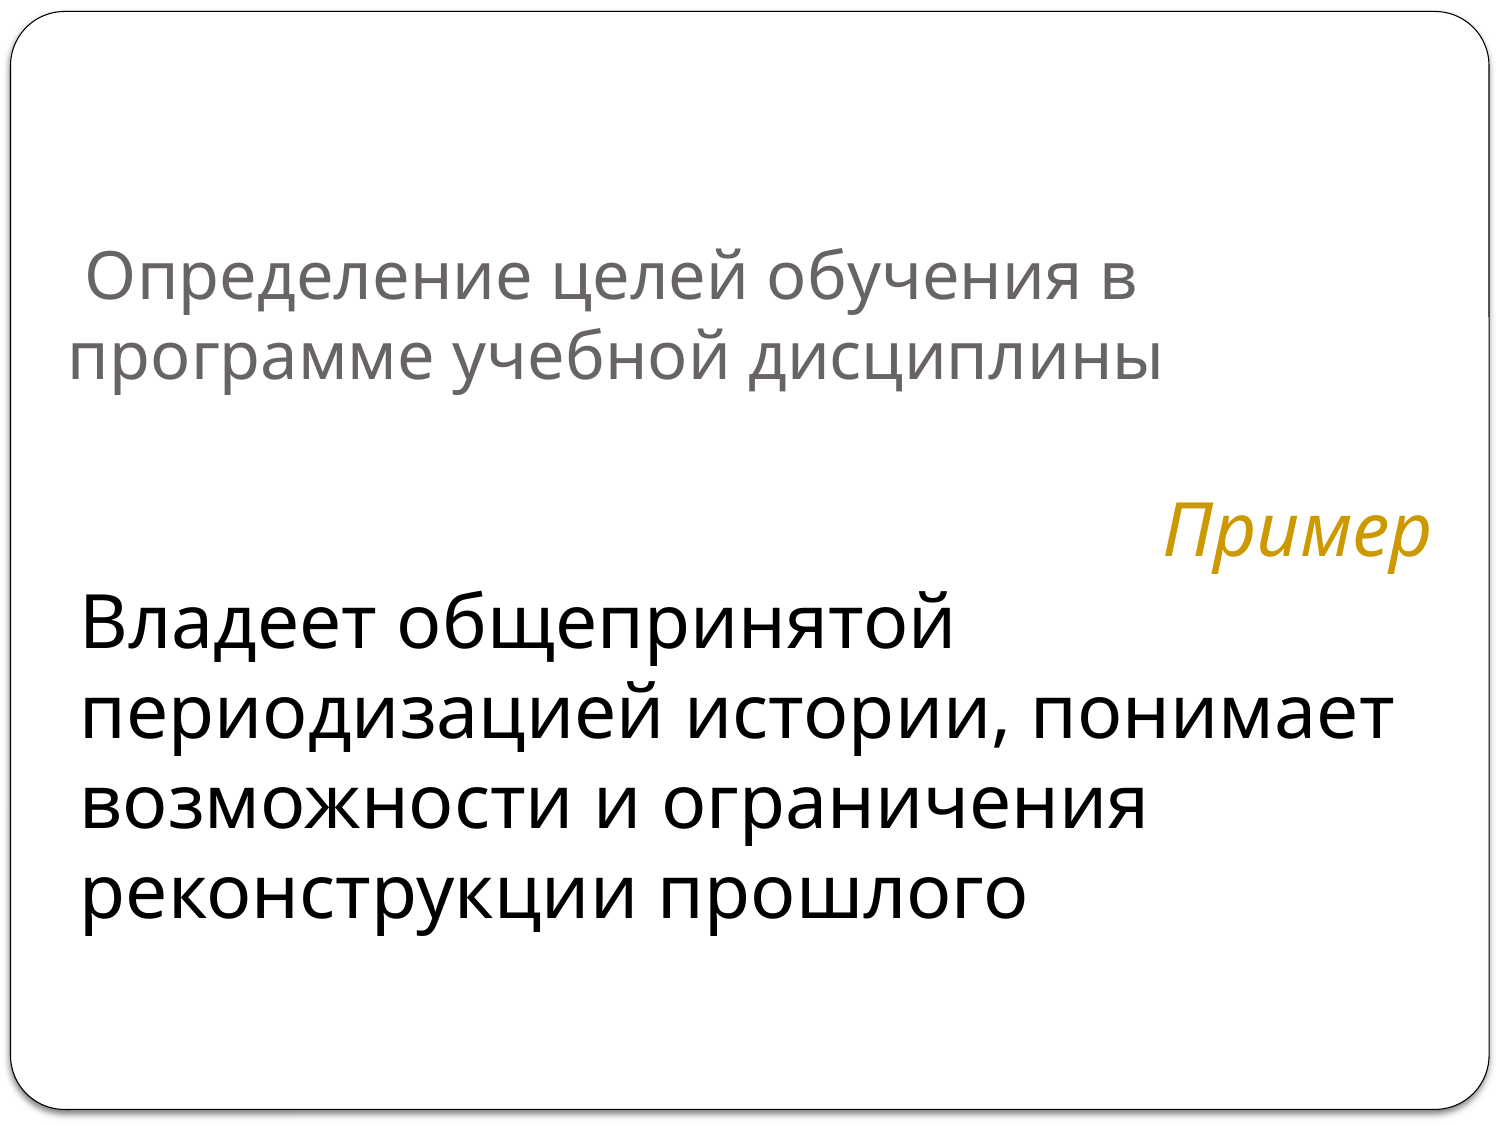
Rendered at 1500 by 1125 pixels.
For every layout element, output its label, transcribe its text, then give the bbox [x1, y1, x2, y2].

text_box Пример Владеет общепринятой периодизацией истории, понимает возможности и ограничения реконструкции прошлого [64, 484, 1449, 711]
list [150, 237, 1425, 484]
list [150, 711, 1425, 988]
title Определение целей обучения в программе учебной дисциплины [53, 219, 1404, 408]
